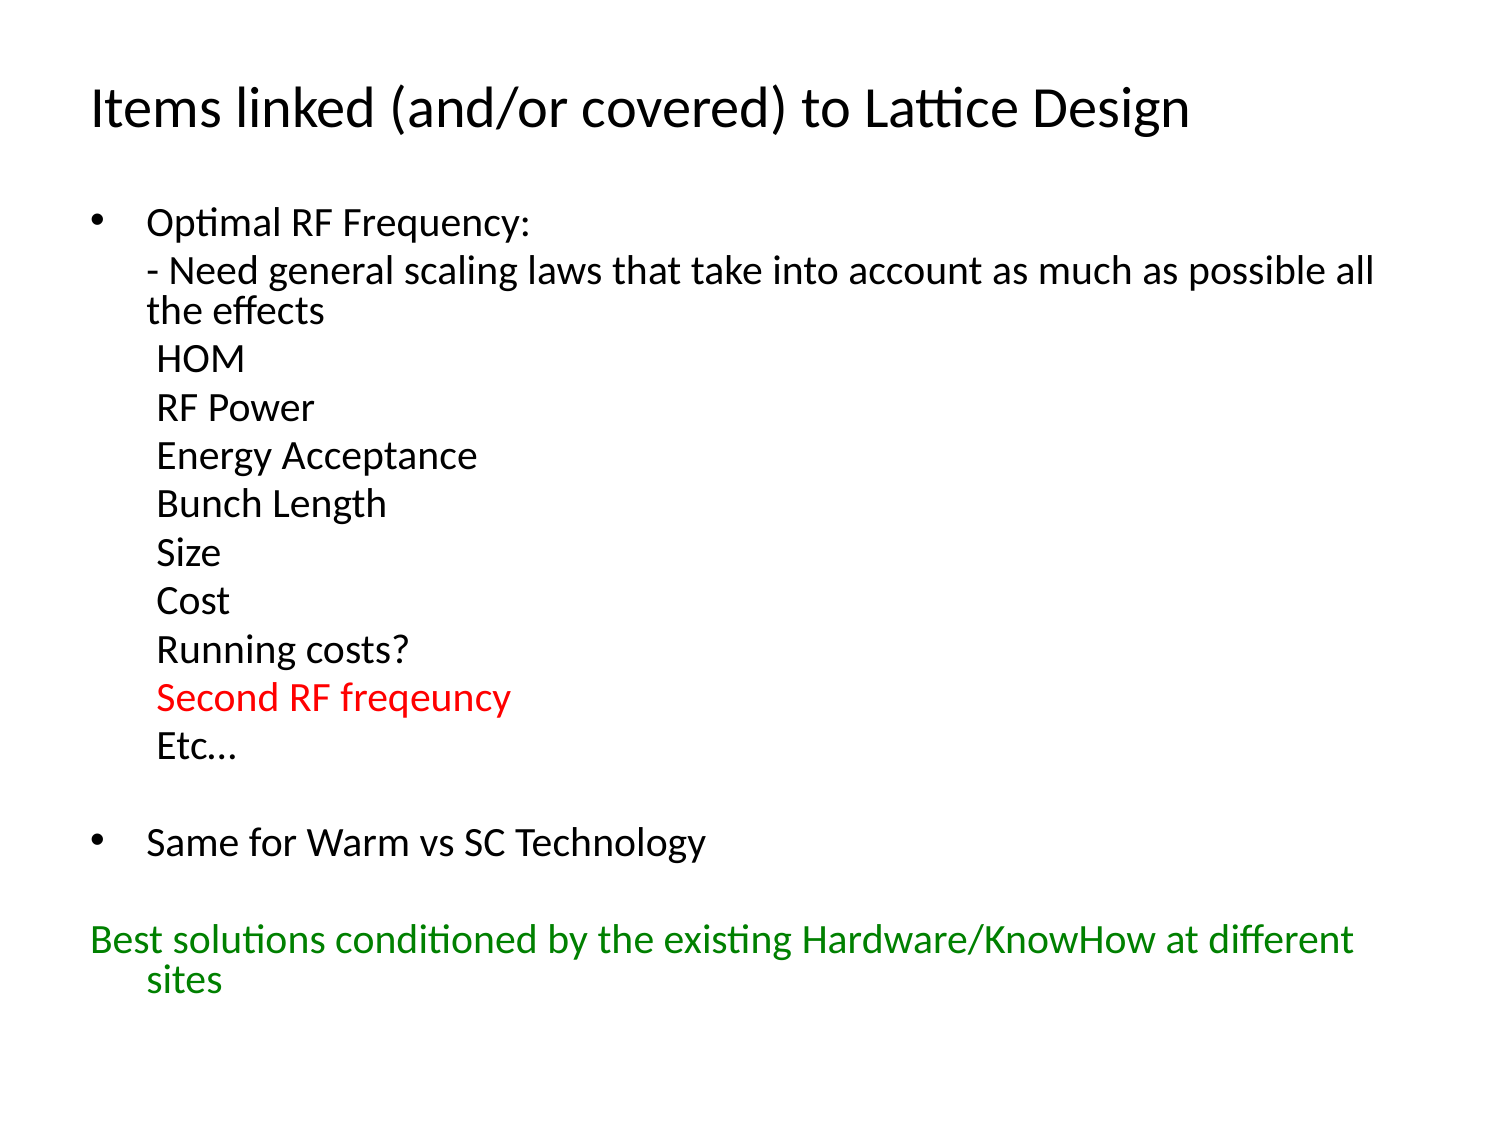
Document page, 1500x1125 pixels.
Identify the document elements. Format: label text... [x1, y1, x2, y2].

title Items linked (and/or covered) to Lattice Design [74, 44, 1426, 164]
list Optimal RF Frequency: - Need general scaling laws that take into account as much as possible all the effects HOM RF Power Energy Acceptance Bunch Length Size Cost Running costs? Second RF freqeuncy Etc… Same for Warm vs SC Technology Best solutions conditioned by the existing Hardware/KnowHow at different sites [74, 196, 1426, 1087]
